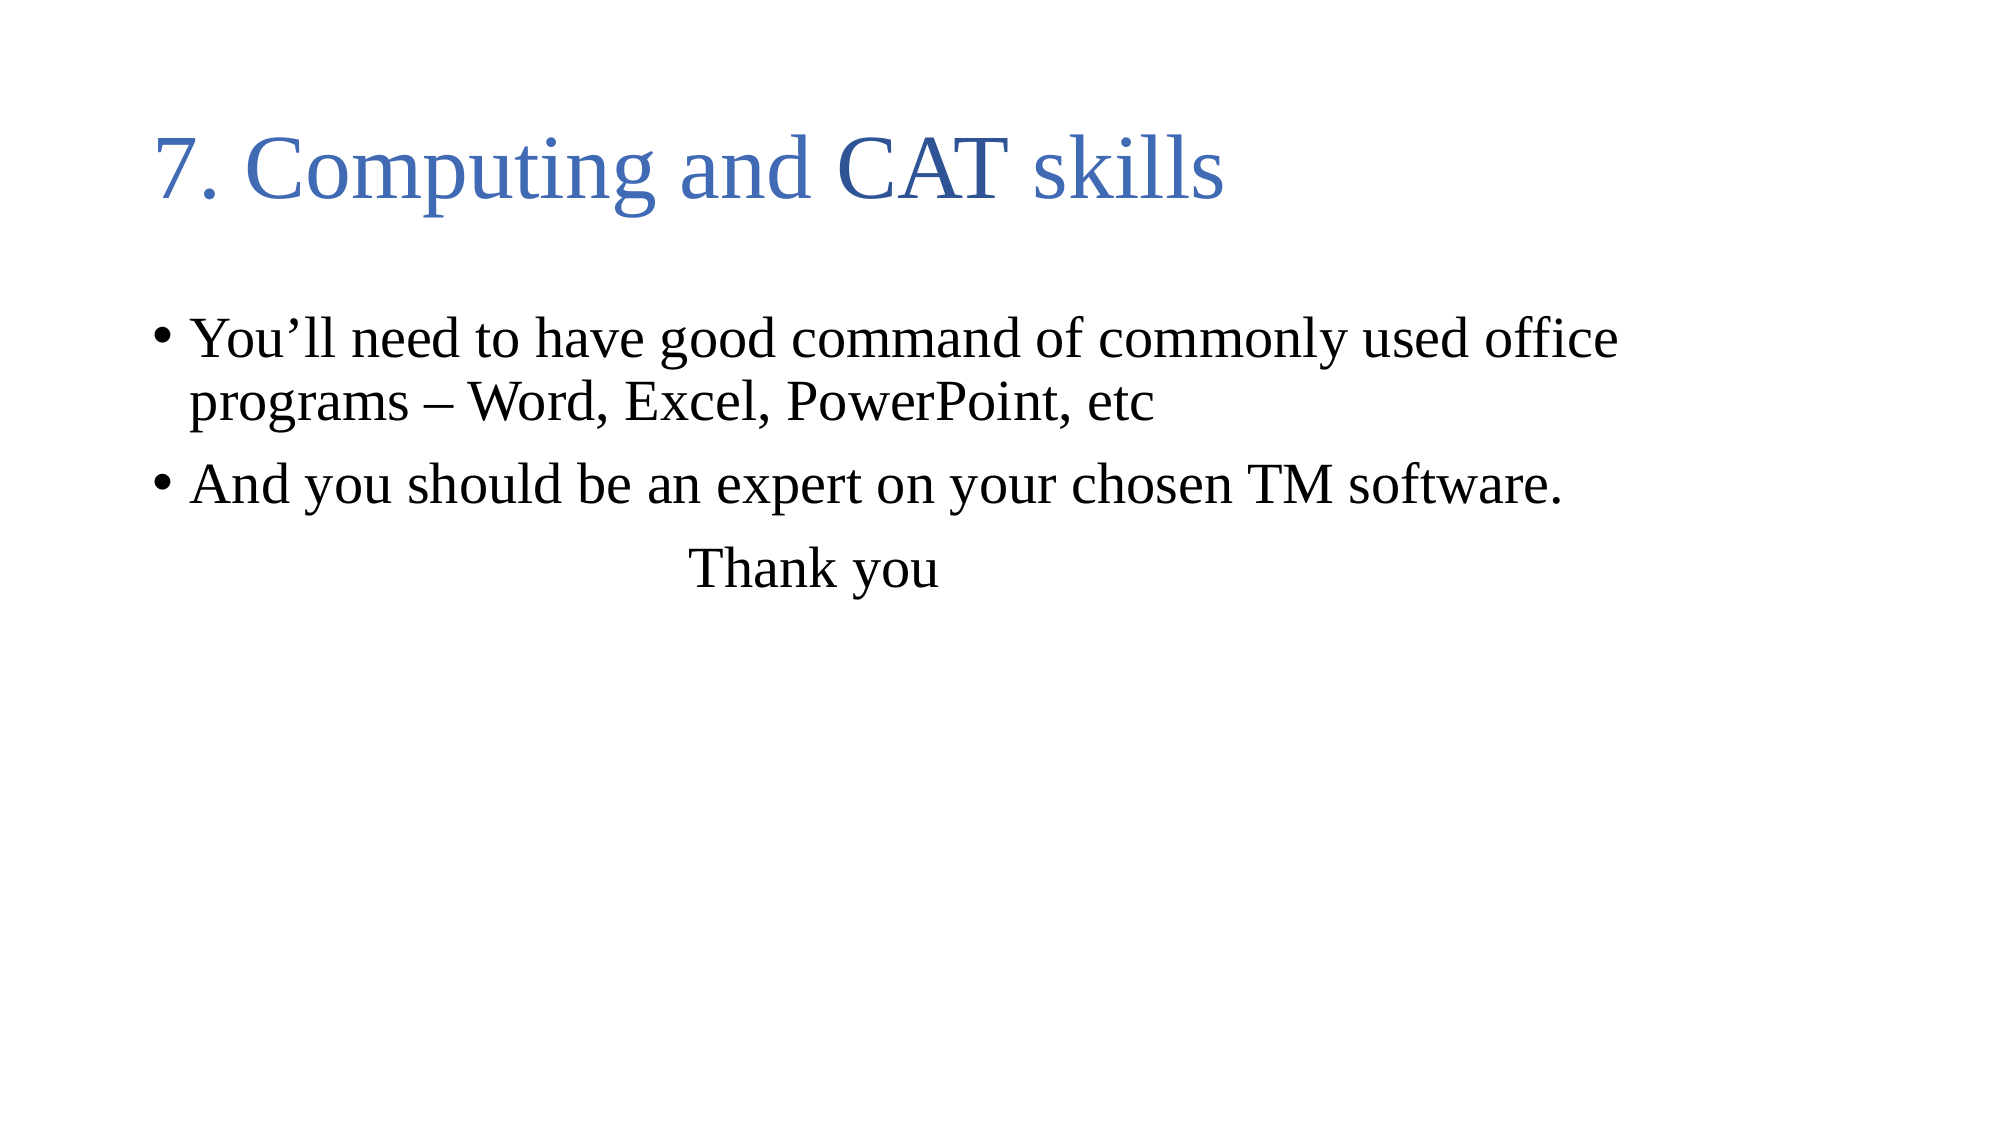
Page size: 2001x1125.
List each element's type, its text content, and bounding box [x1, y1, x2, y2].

title 7. Computing and CAT skills [137, 59, 1863, 278]
list You’ll need to have good command of commonly used office programs – Word, Excel, PowerPoint, etc And you should be an expert on your chosen TM software. Thank you [137, 299, 1863, 1014]
